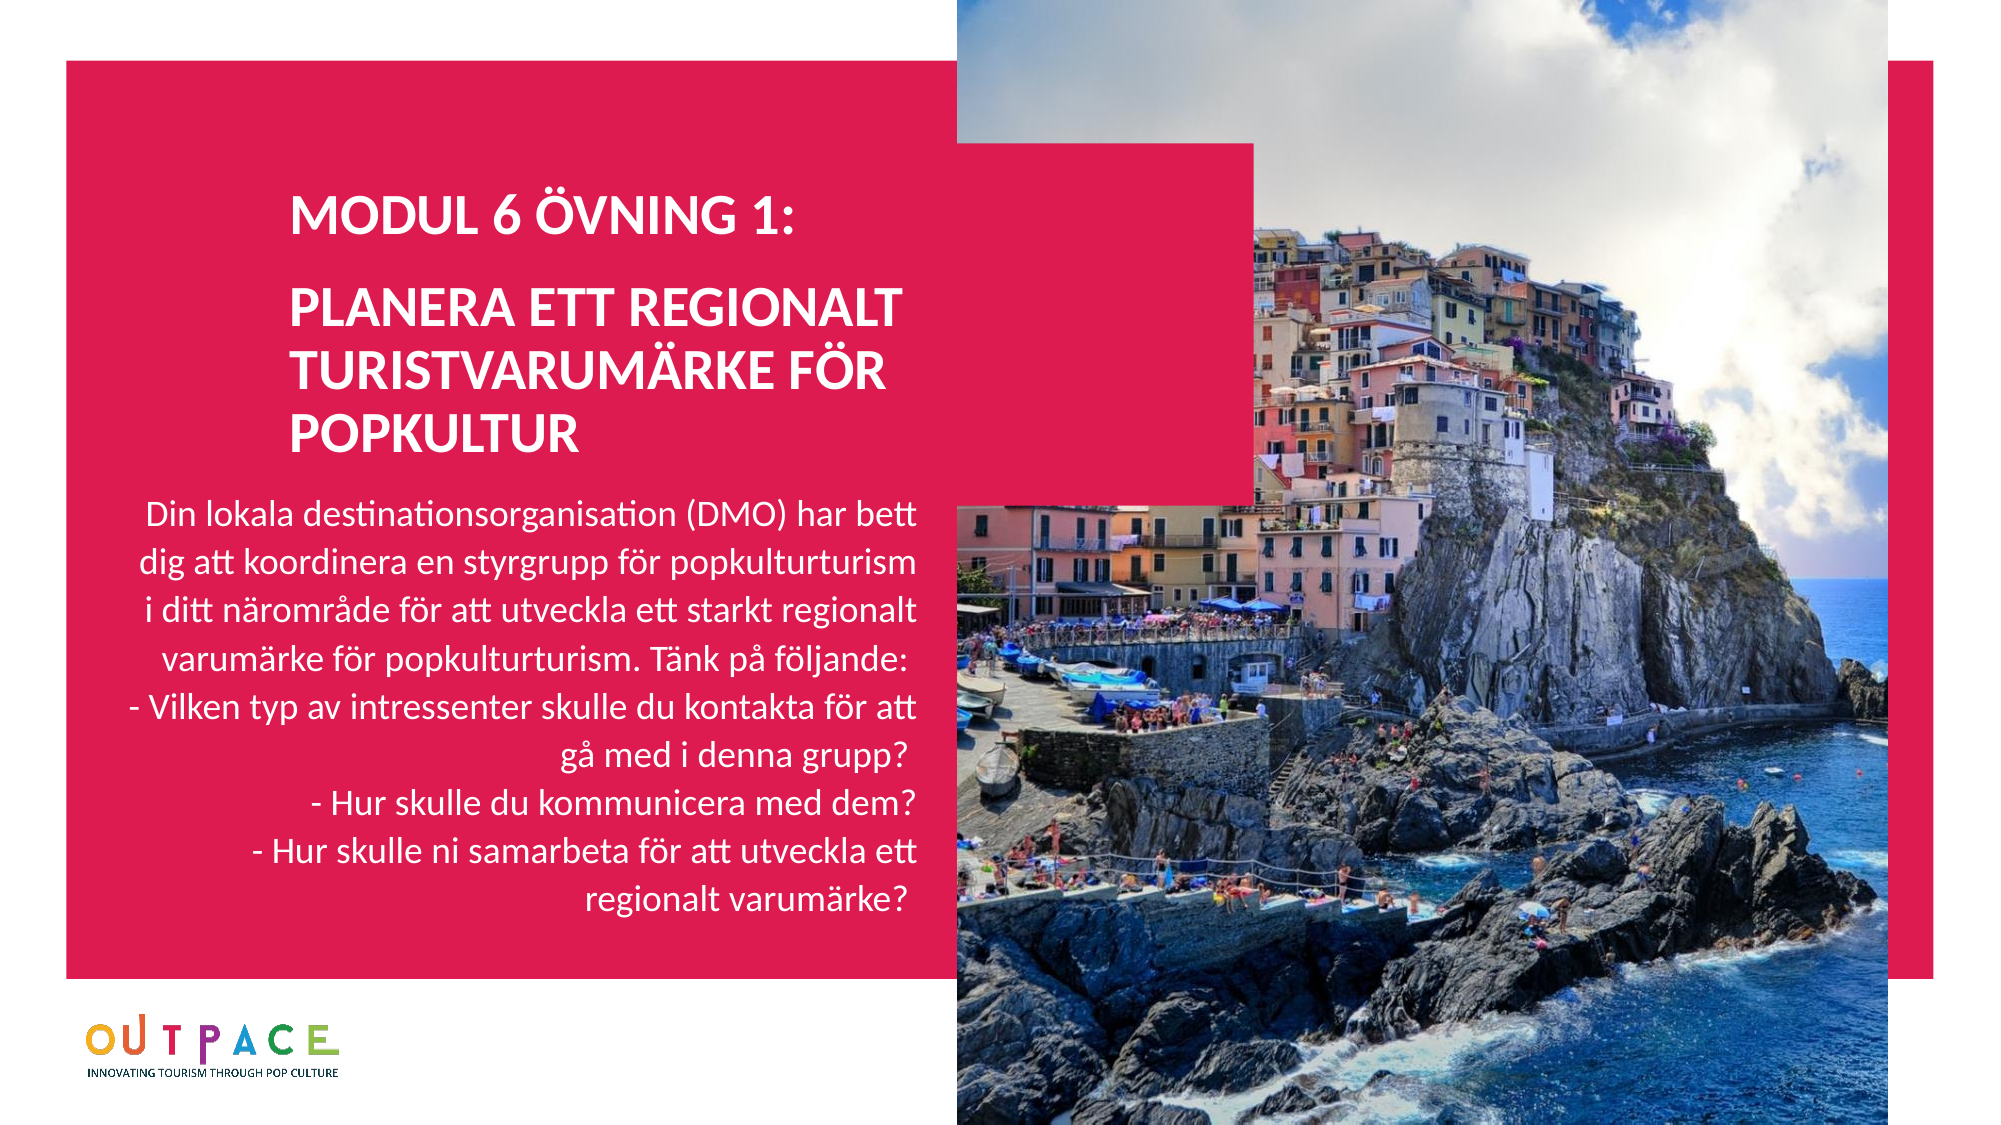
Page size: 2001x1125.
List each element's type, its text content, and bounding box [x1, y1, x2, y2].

list Din lokala destinationsorganisation (DMO) har bett dig att koordinera en styrgrupp för popkulturturism i ditt närområde för att utveckla ett starkt regionalt varumärke för popkulturturism. Tänk på följande: - Vilken typ av intressenter skulle du kontakta för att gå med i denna grupp? - Hur skulle du kommunicera med dem? - Hur skulle ni samarbeta för att utveckla ett regionalt varumärke? [111, 478, 934, 822]
picture [957, 0, 1889, 1125]
picture [86, 1014, 339, 1077]
list MODUL 6 ÖVNING 1: PLANERA ETT REGIONALT TURISTVARUMÄRKE FÖR POPKULTUR [274, 176, 957, 454]
